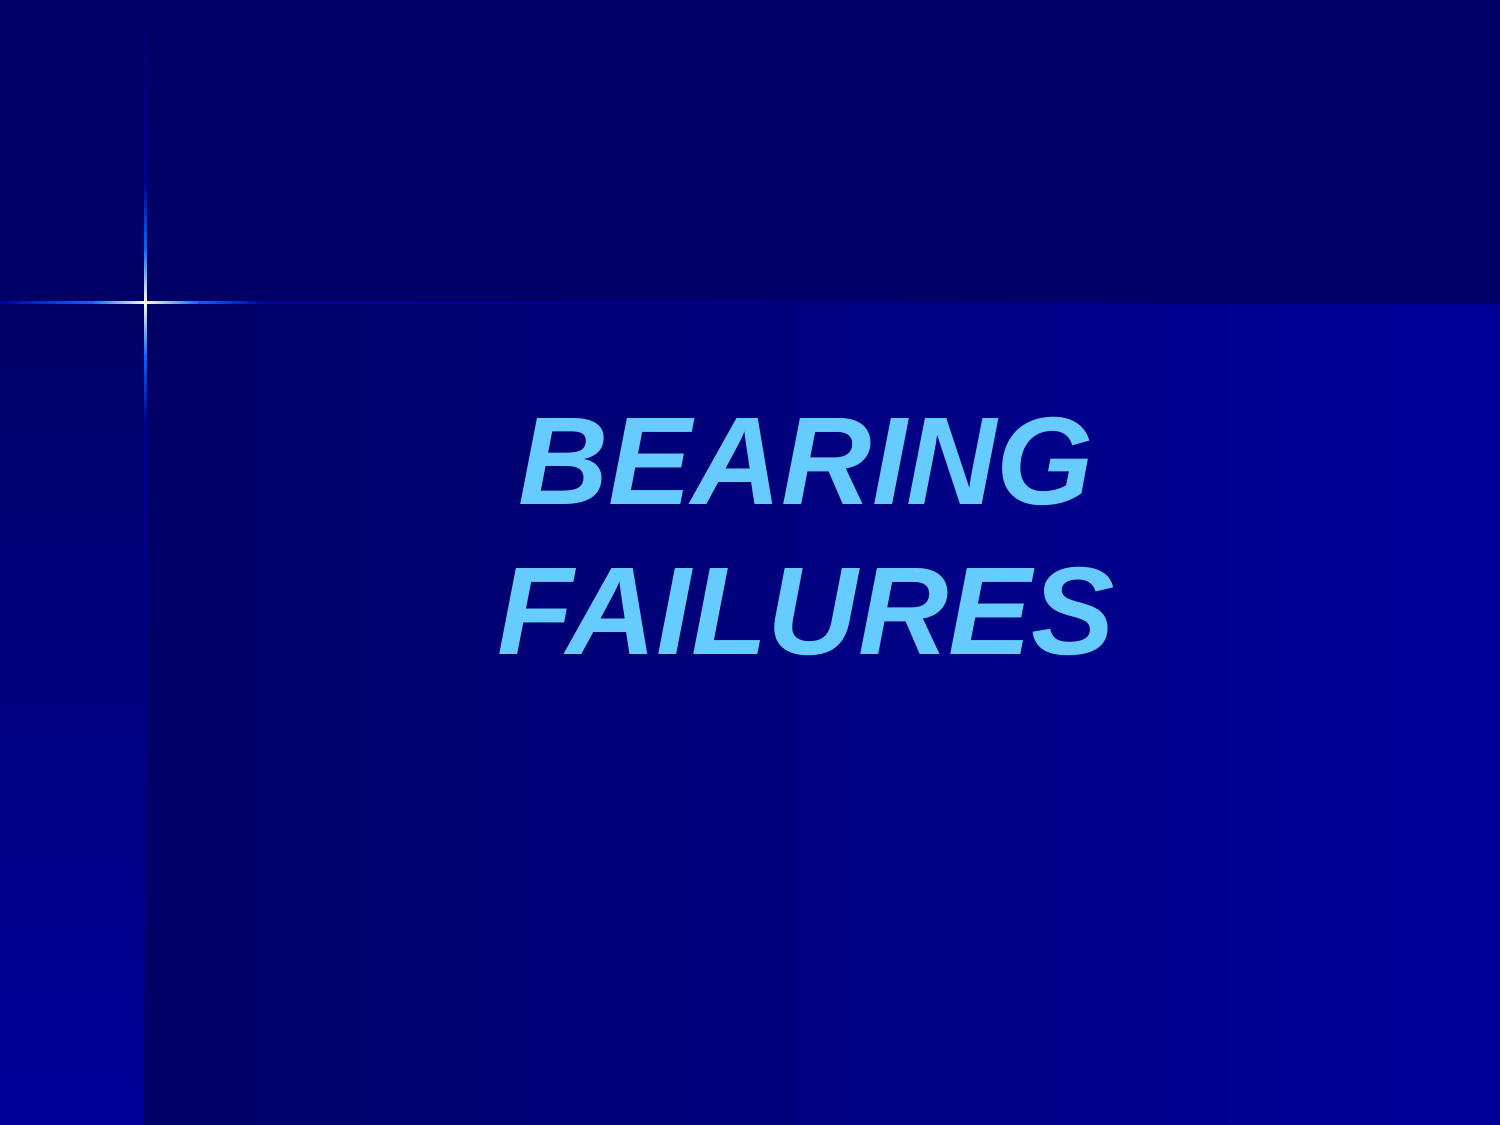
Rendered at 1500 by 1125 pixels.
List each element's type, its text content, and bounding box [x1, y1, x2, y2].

title BEARING FAILURES [225, 425, 1388, 635]
